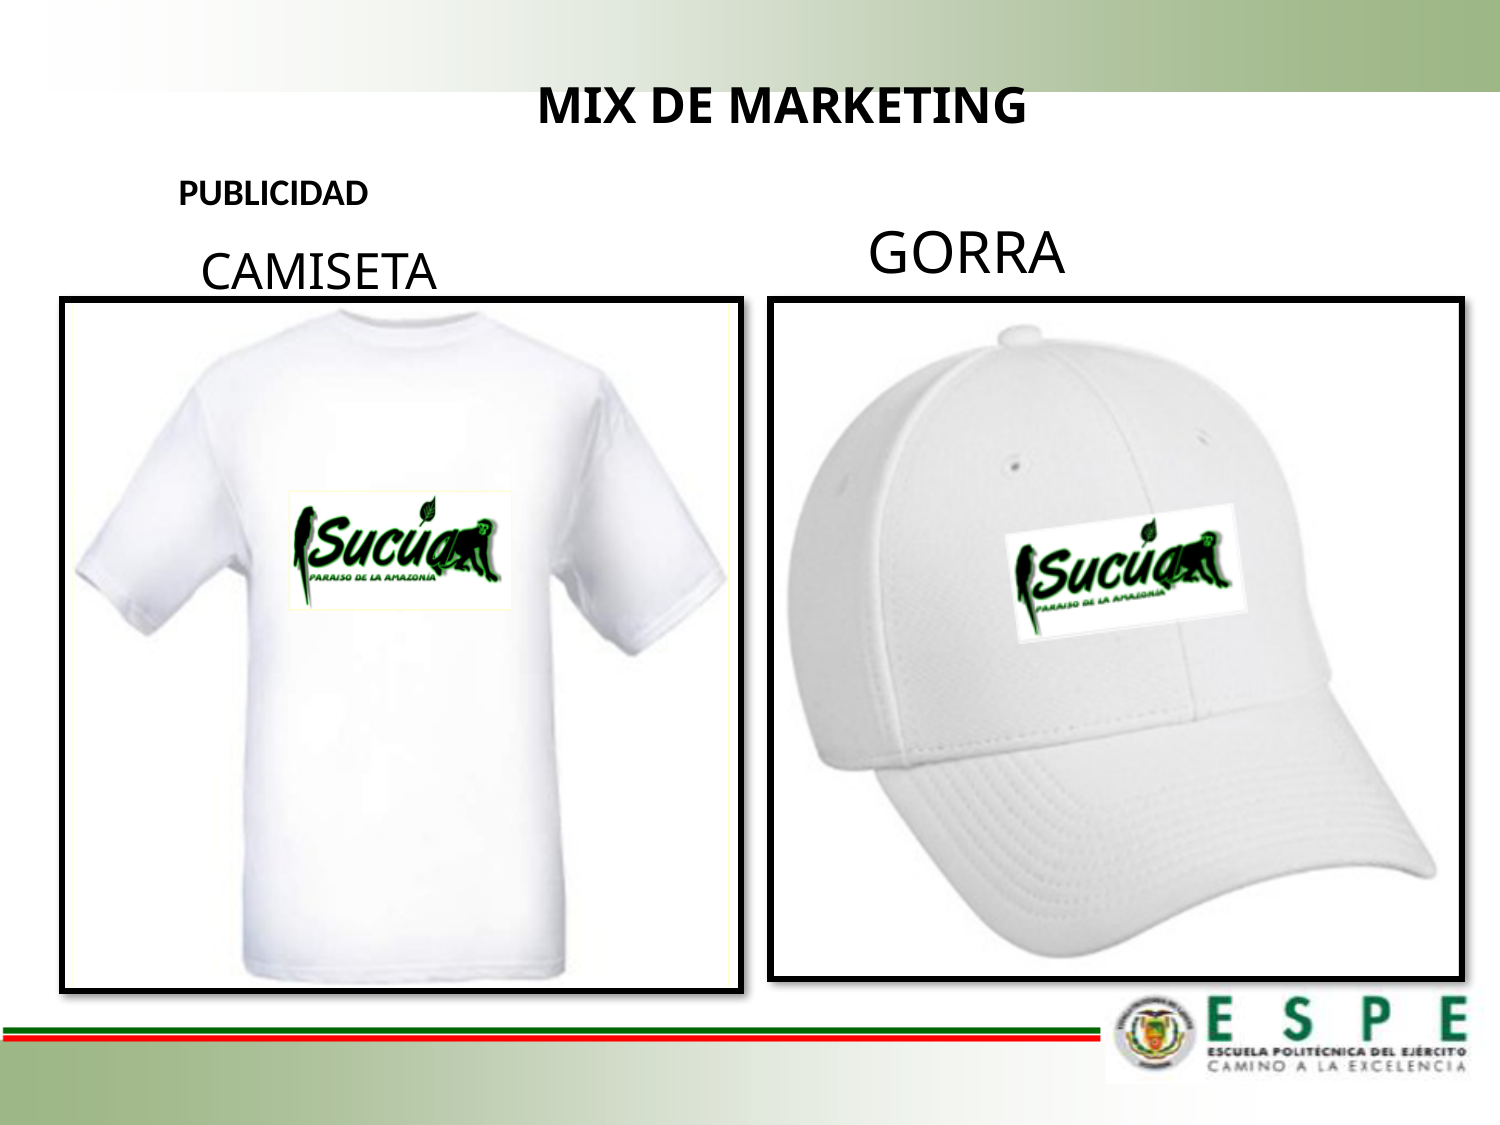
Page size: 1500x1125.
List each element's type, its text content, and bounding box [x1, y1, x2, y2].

picture [0, 0, 1500, 92]
text_box MIX DE MARKETING [242, 101, 1324, 142]
text_box GORRA [738, 208, 1196, 303]
picture [773, 302, 1459, 977]
picture [0, 302, 1500, 1125]
text_box PUBLICIDAD [163, 160, 384, 221]
text_box CAMISETA [100, 231, 538, 295]
